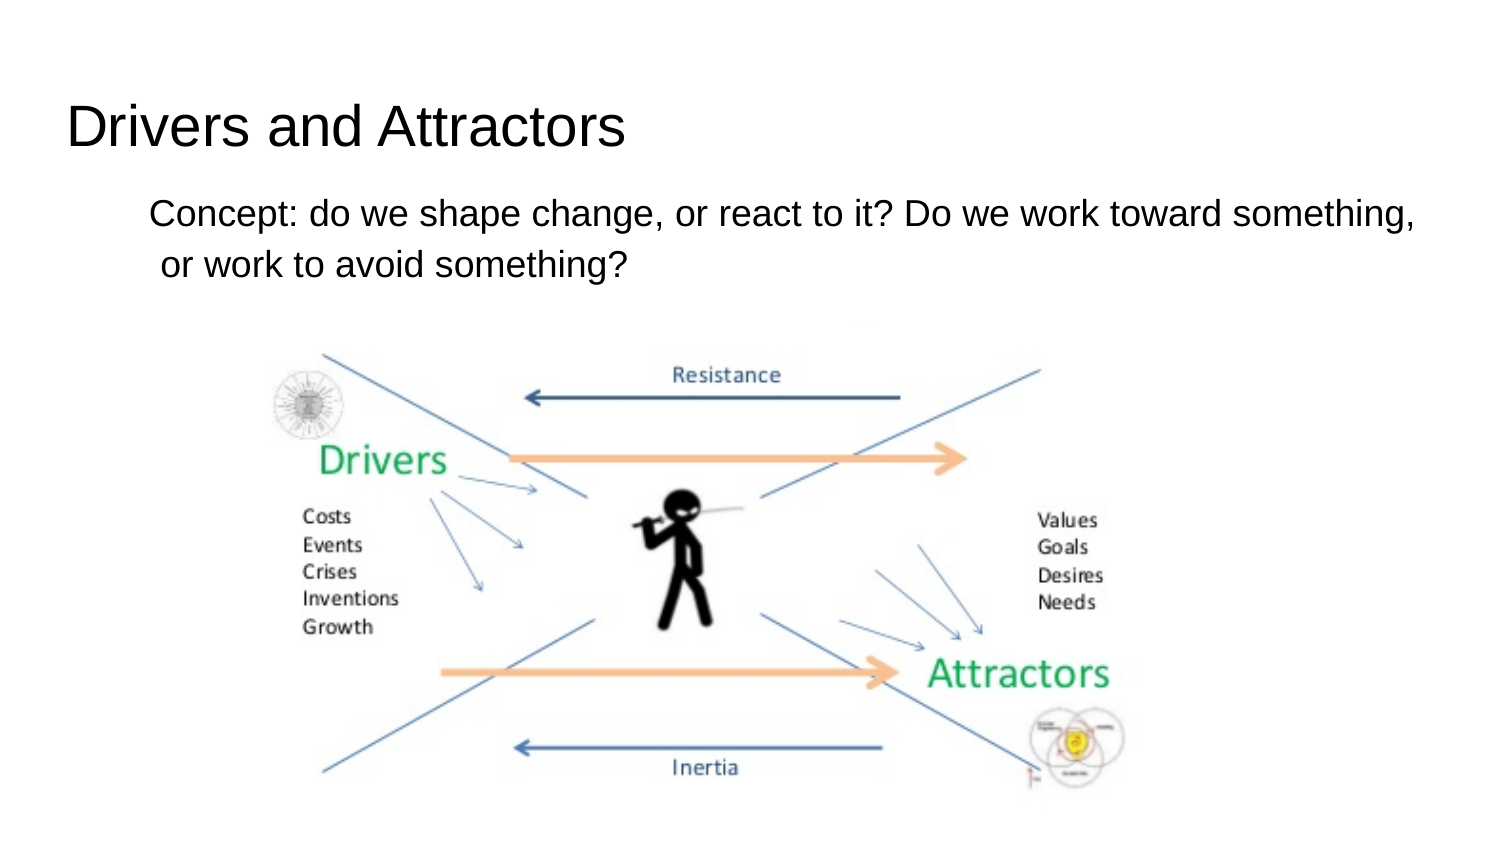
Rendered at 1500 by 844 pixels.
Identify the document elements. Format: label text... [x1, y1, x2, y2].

title Drivers and Attractors [51, 72, 1449, 167]
picture [102, 200, 1318, 844]
list Concept: do we shape change, or react to it? Do we work toward something, or work to avoid something? [70, 166, 1469, 301]
